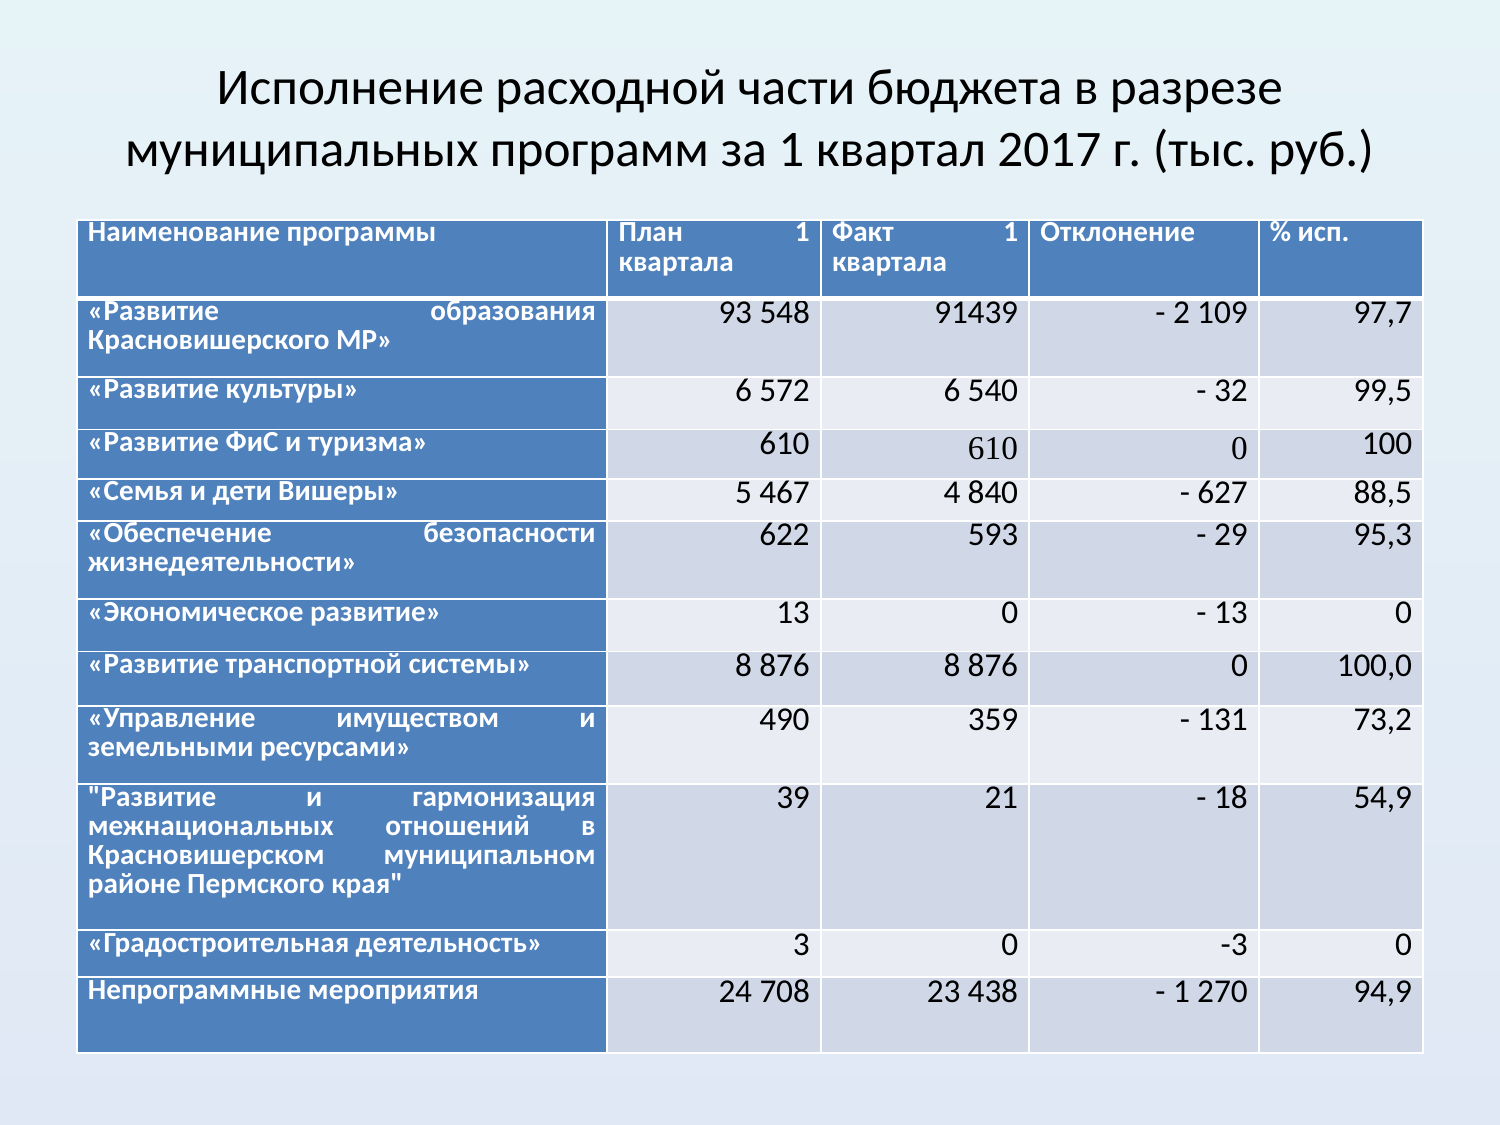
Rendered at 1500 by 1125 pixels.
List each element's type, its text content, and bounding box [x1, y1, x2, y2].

table_cell - 32 [1030, 378, 1258, 429]
table_cell 593 [822, 522, 1028, 598]
table_cell 54,9 [1260, 785, 1422, 929]
table_cell 622 [608, 522, 820, 598]
table_cell 91439 [822, 301, 1028, 376]
table_header План 1 квартала [608, 221, 820, 296]
table_cell 73,2 [1260, 707, 1422, 783]
table_cell 490 [608, 707, 820, 783]
table_header % исп. [1260, 221, 1422, 296]
table_cell - 131 [1030, 707, 1258, 783]
table_cell 97,7 [1260, 301, 1422, 376]
table_cell - 29 [1030, 522, 1258, 598]
table_cell 6 540 [822, 378, 1028, 429]
table_cell 8 876 [608, 652, 820, 705]
table_cell 0 [1030, 430, 1258, 478]
table_cell 610 [822, 430, 1028, 478]
table_header Наименование программы [78, 221, 606, 296]
table_cell - 18 [1030, 785, 1258, 929]
table_cell 94,9 [1260, 978, 1422, 1052]
table_cell «Градостроительная деятельность» [78, 931, 606, 976]
table_cell 99,5 [1260, 378, 1422, 429]
table_cell 610 [608, 430, 820, 478]
table_cell «Экономическое развитие» [78, 600, 606, 651]
table_header Факт 1 квартала [822, 221, 1028, 296]
table_cell 39 [608, 785, 820, 929]
table_cell «Развитие транспортной системы» [78, 652, 606, 705]
table_cell «Управление имуществом и земельными ресурсами» [78, 707, 606, 783]
table_cell «Обеспечение безопасности жизнедеятельности» [78, 522, 606, 598]
table_cell «Развитие ФиС и туризма» [78, 430, 606, 478]
table_cell - 627 [1030, 480, 1258, 520]
title Исполнение расходной части бюджета в разрезе муниципальных программ за 1 квартал 2017 г. (тыс. руб.) [75, 45, 1425, 185]
table_cell 5 467 [608, 480, 820, 520]
table_cell 4 840 [822, 480, 1028, 520]
table_cell 0 [1030, 652, 1258, 705]
table_cell 359 [822, 707, 1028, 783]
table_cell Непрограммные мероприятия [78, 978, 606, 1052]
table_cell 0 [1260, 600, 1422, 651]
table_cell 100,0 [1260, 652, 1422, 705]
table_cell 8 876 [822, 652, 1028, 705]
table_cell «Семья и дети Вишеры» [78, 480, 606, 520]
table_cell 0 [1260, 931, 1422, 976]
table_cell 21 [822, 785, 1028, 929]
table_cell 88,5 [1260, 480, 1422, 520]
table_cell 0 [822, 931, 1028, 976]
table_cell 100 [1260, 430, 1422, 478]
table_cell «Развитие культуры» [78, 378, 606, 429]
table_cell 0 [822, 600, 1028, 651]
table_cell 93 548 [608, 301, 820, 376]
table_cell - 13 [1030, 600, 1258, 651]
table_cell «Развитие образования Красновишерского МР» [78, 301, 606, 376]
table_cell 6 572 [608, 378, 820, 429]
table_cell -3 [1030, 931, 1258, 976]
table_cell 13 [608, 600, 820, 651]
table_cell 24 708 [608, 978, 820, 1052]
table_cell 95,3 [1260, 522, 1422, 598]
table_cell 3 [608, 931, 820, 976]
table_cell "Развитие и гармонизация межнациональных отношений в Красновишерском муниципальном районе Пермского края" [78, 785, 606, 929]
table_cell - 1 270 [1030, 978, 1258, 1052]
table_header Отклонение [1030, 221, 1258, 296]
table_cell 23 438 [822, 978, 1028, 1052]
table_cell - 2 109 [1030, 301, 1258, 376]
